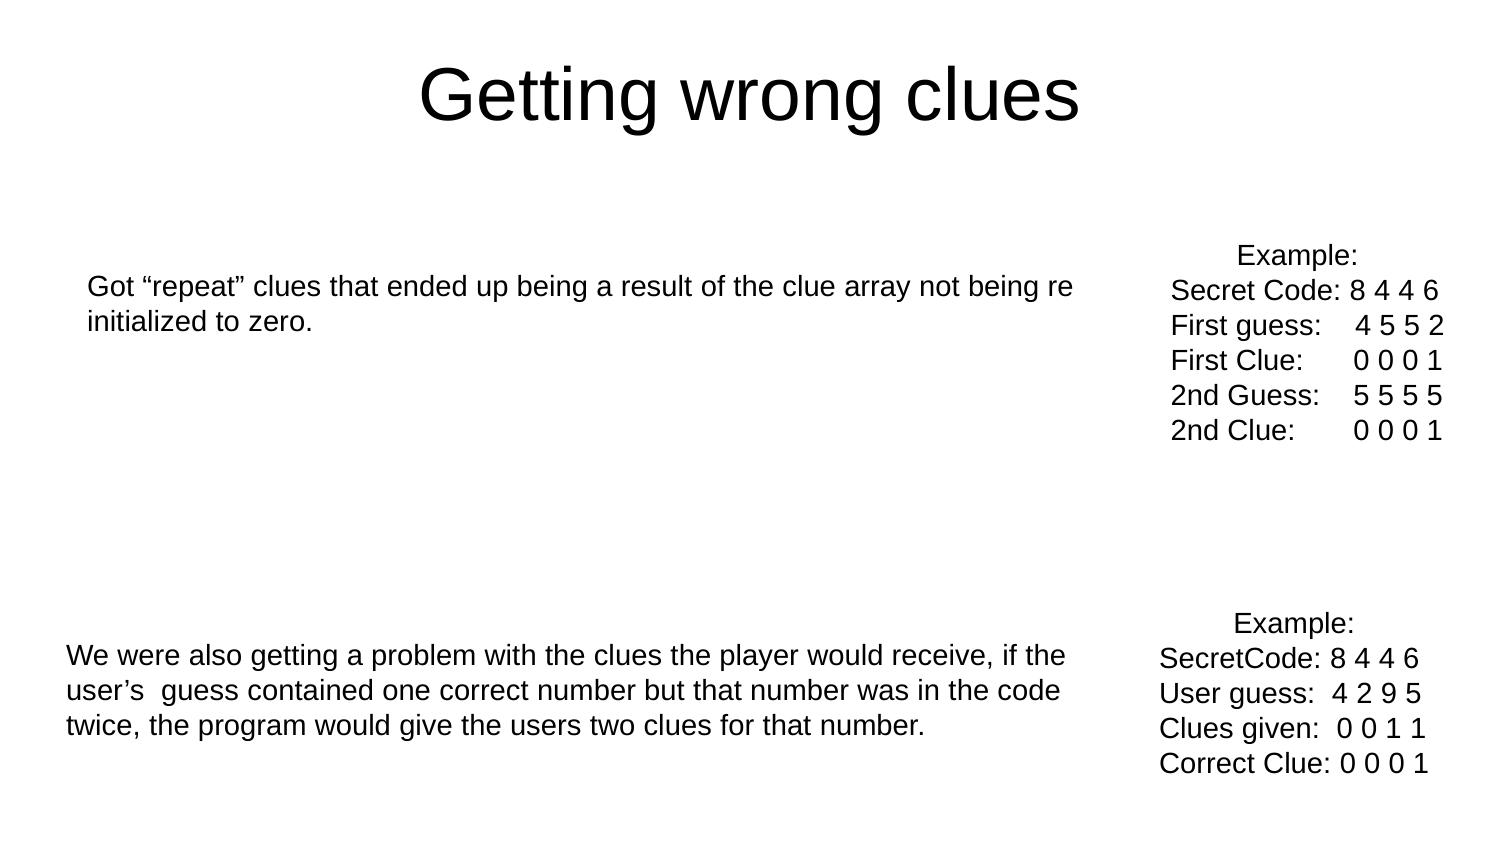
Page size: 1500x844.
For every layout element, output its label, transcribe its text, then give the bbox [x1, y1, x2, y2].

text_box We were also getting a problem with the clues the player would receive, if the user’s guess contained one correct number but that number was in the code twice, the program would give the users two clues for that number. [51, 621, 1090, 743]
text_box Got “repeat” clues that ended up being a result of the clue array not being re initialized to zero. [72, 252, 1111, 374]
text_box Example: Secret Code: 8 4 4 6 First guess: 4 5 5 2 First Clue: 0 0 0 1 2nd Guess: 5 5 5 5 2nd Clue: 0 0 0 1 [1155, 221, 1473, 455]
text_box Example: SecretCode: 8 4 4 6 User guess: 4 2 9 5 Clues given: 0 0 1 1 Correct Clue: 0 0 0 1 [1144, 589, 1449, 776]
title Getting wrong clues [51, 21, 1449, 160]
